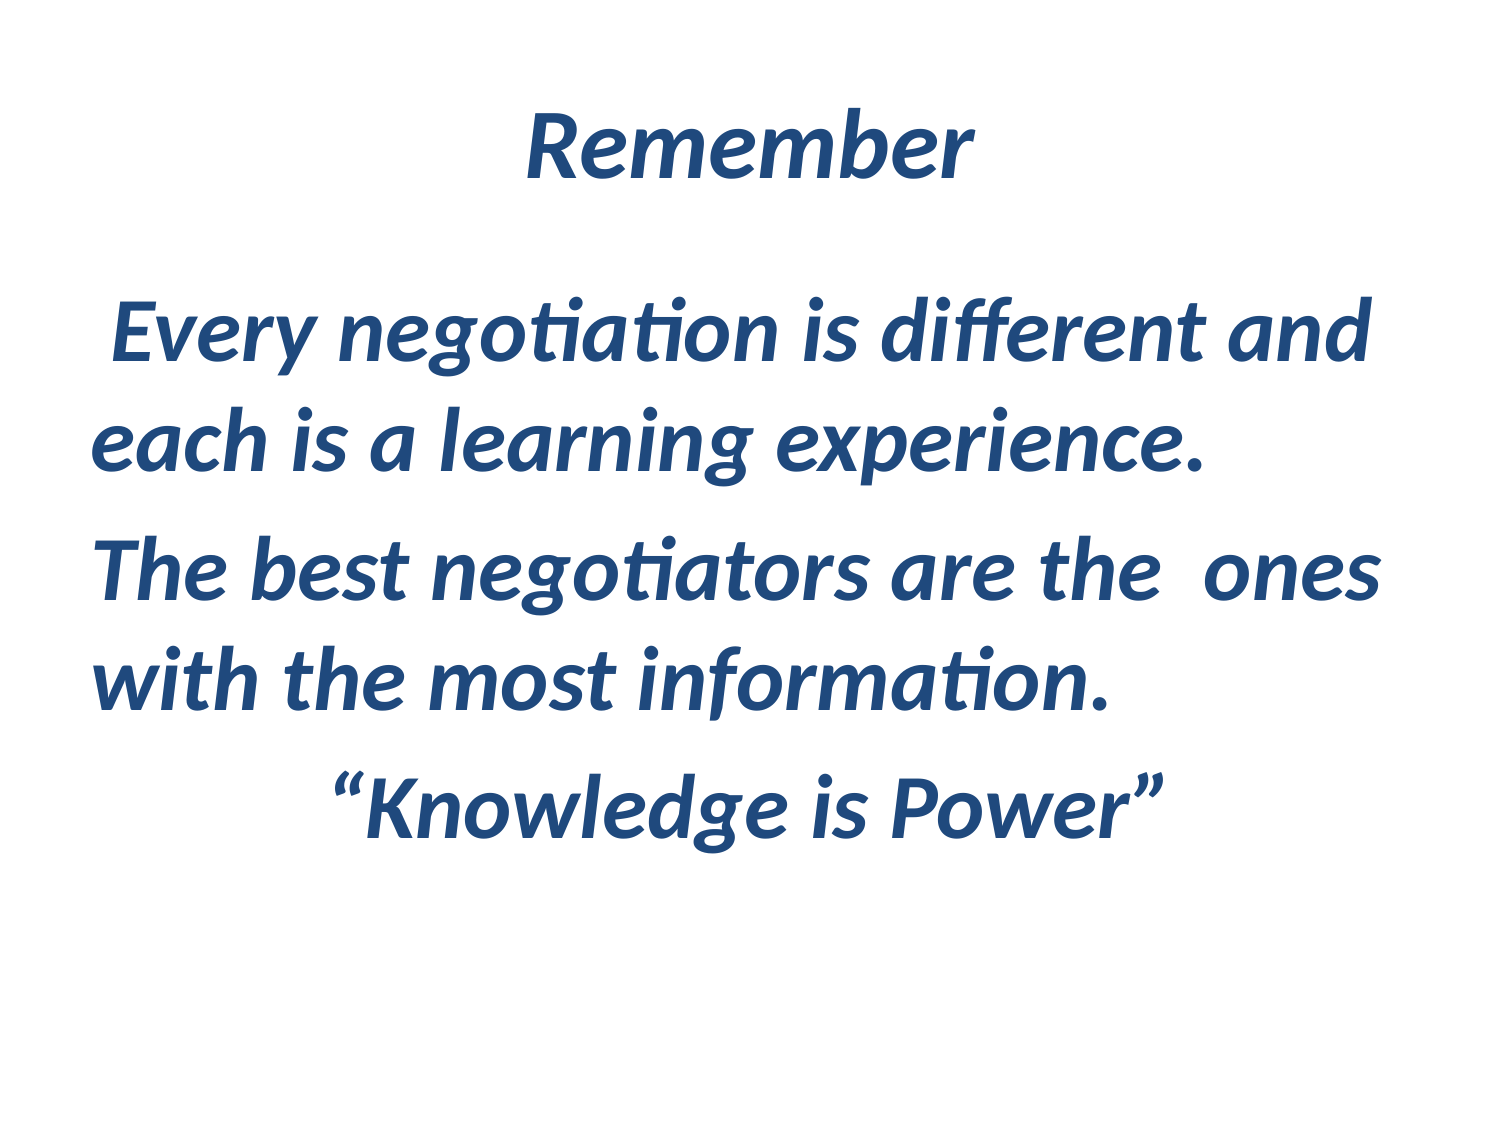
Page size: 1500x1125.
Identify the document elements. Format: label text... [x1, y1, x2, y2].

list Every negotiation is different and each is a learning experience. The best negotiators are the ones with the most information. “Knowledge is Power” [75, 262, 1425, 1005]
title Remember [75, 45, 1425, 233]
